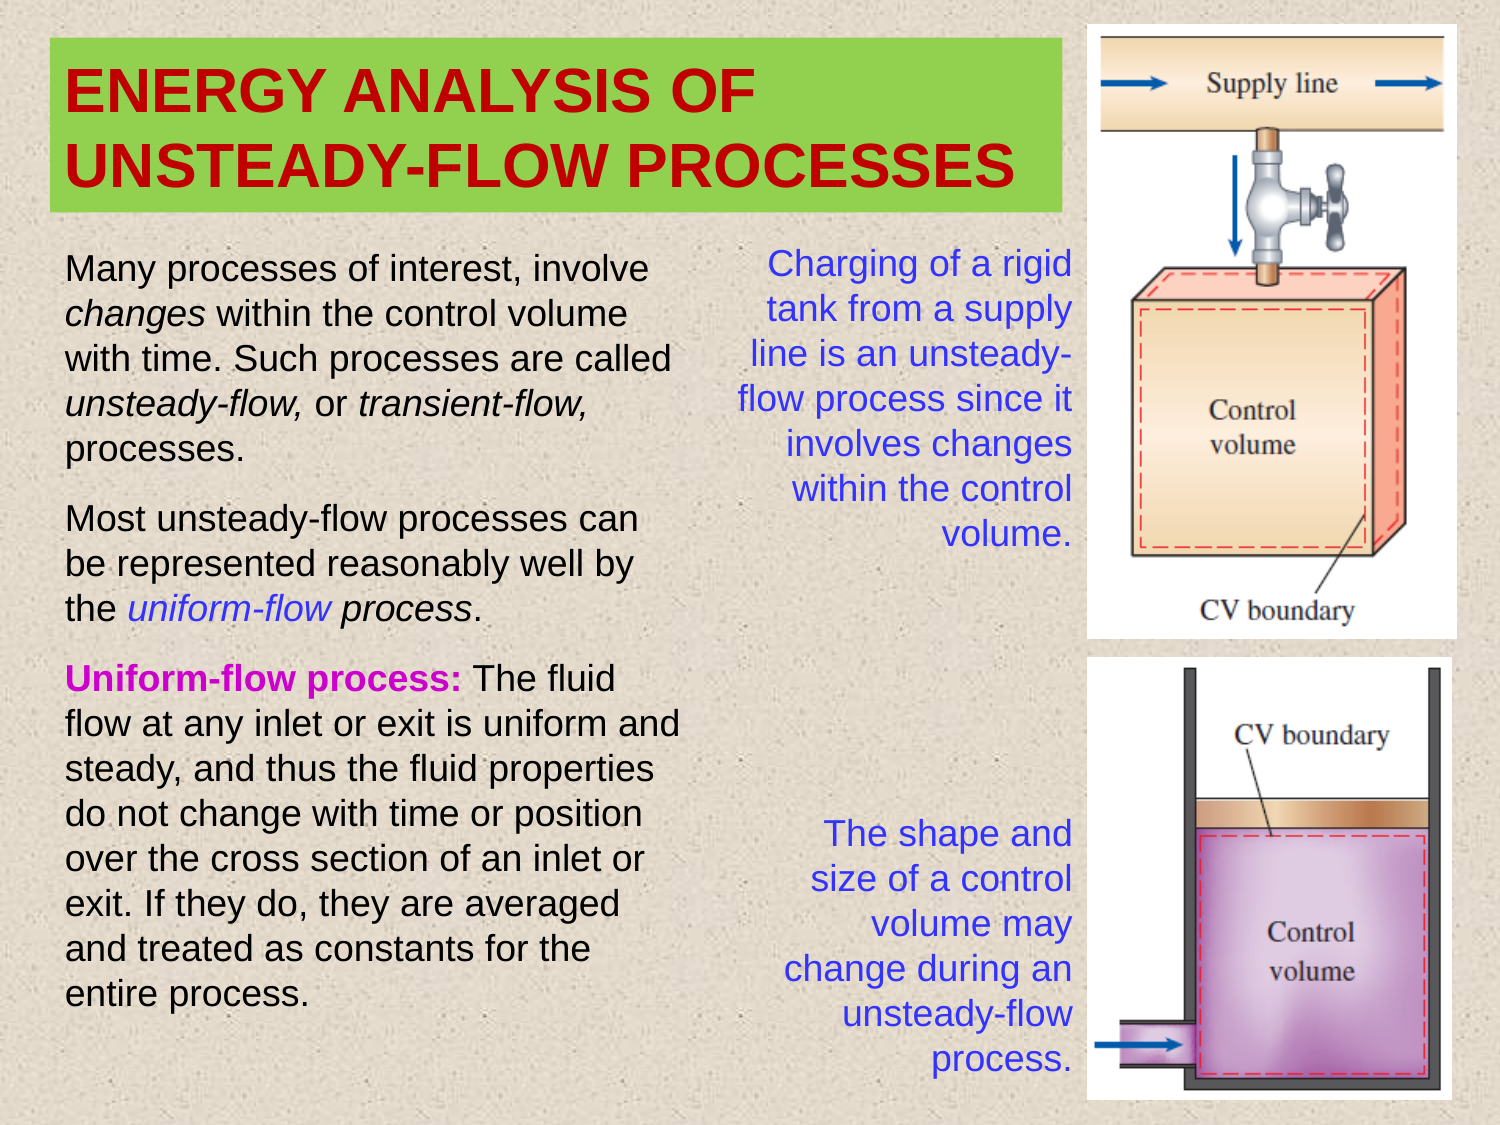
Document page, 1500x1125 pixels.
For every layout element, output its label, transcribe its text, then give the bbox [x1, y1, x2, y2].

picture [0, 0, 1500, 1125]
slide_number 32 [1074, 1087, 1082, 1103]
text_box Charging of a rigid tank from a supply line is an unsteady-flow process since it involves changes within the control volume. [712, 231, 1082, 562]
text_box Many processes of interest, involve changes within the control volume with time. Such processes are called unsteady-flow, or transient-flow, processes. Most unsteady-flow processes can be represented reasonably well by the uniform-flow process. Uniform-flow process: The fluid flow at any inlet or exit is uniform and steady, and thus the fluid properties do not change with time or position over the cross section of an inlet or exit. If they do, they are averaged and treated as constants for the entire process. [50, 236, 700, 1022]
text_box ENERGY ANALYSIS OF UNSTEADY-FLOW PROCESSES [50, 37, 1063, 213]
text_box The shape and size of a control volume may change during an unsteady-flow process. [762, 802, 1082, 1087]
